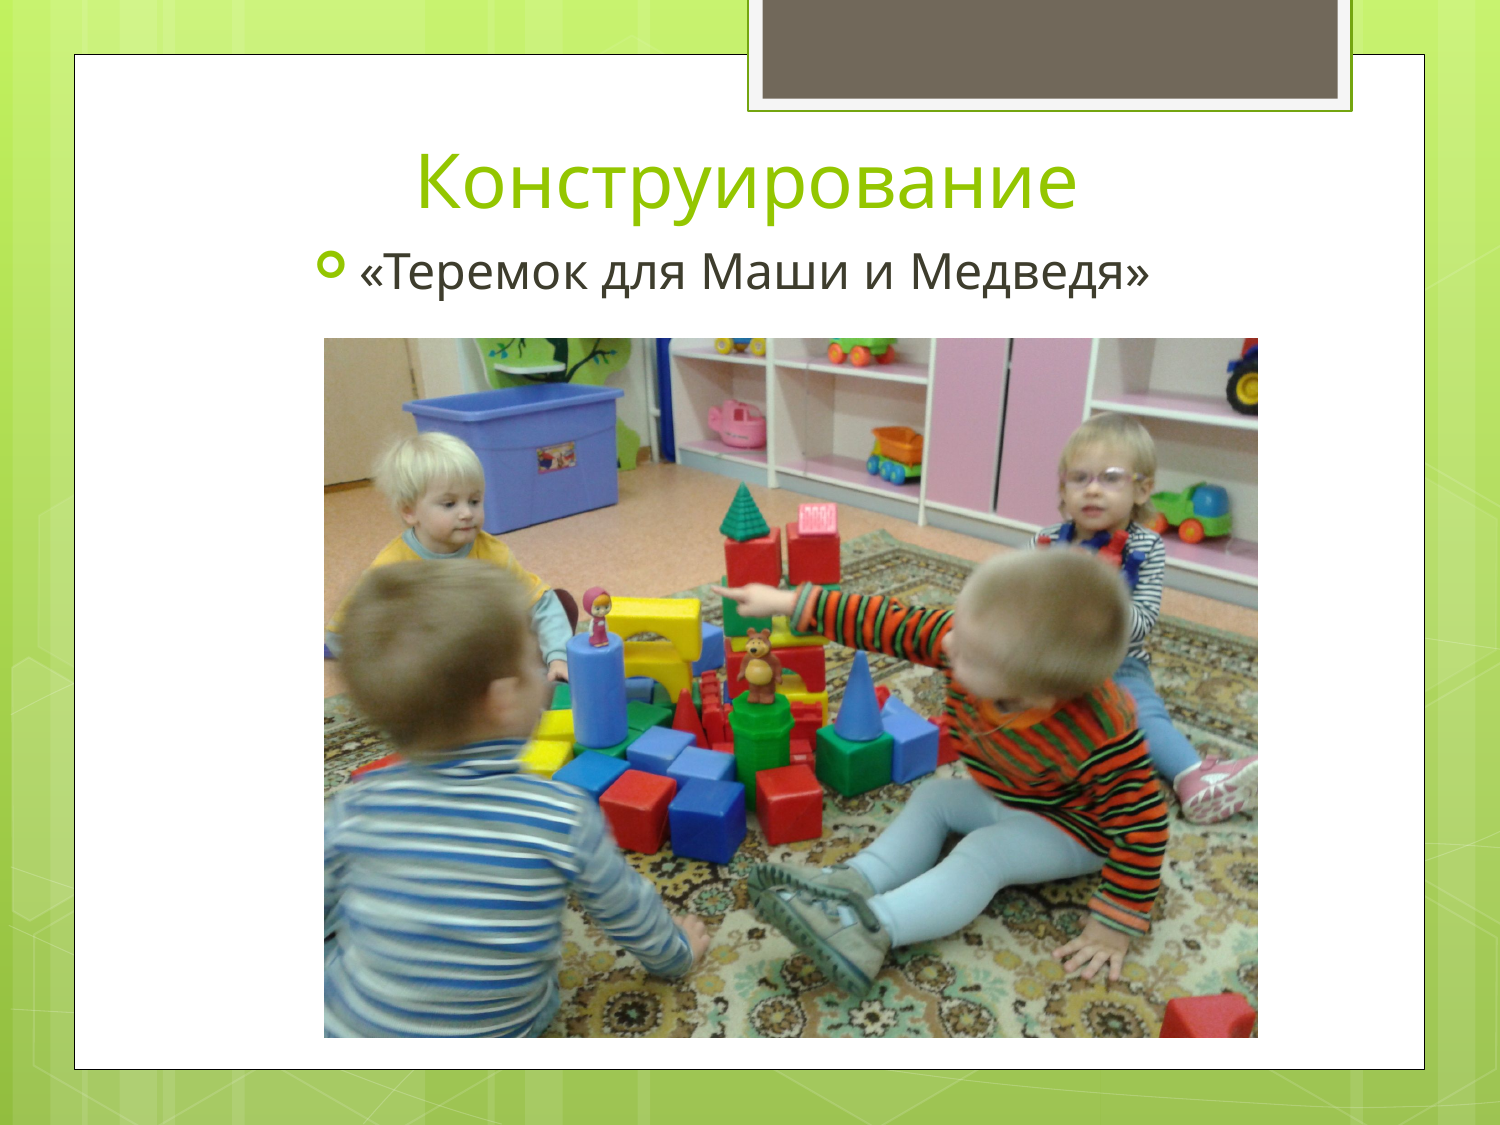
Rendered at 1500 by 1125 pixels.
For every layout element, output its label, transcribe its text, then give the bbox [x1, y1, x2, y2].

title Конструирование [171, 125, 1324, 232]
picture [324, 337, 1259, 1039]
list «Теремок для Маши и Медведя» [171, 231, 1283, 957]
